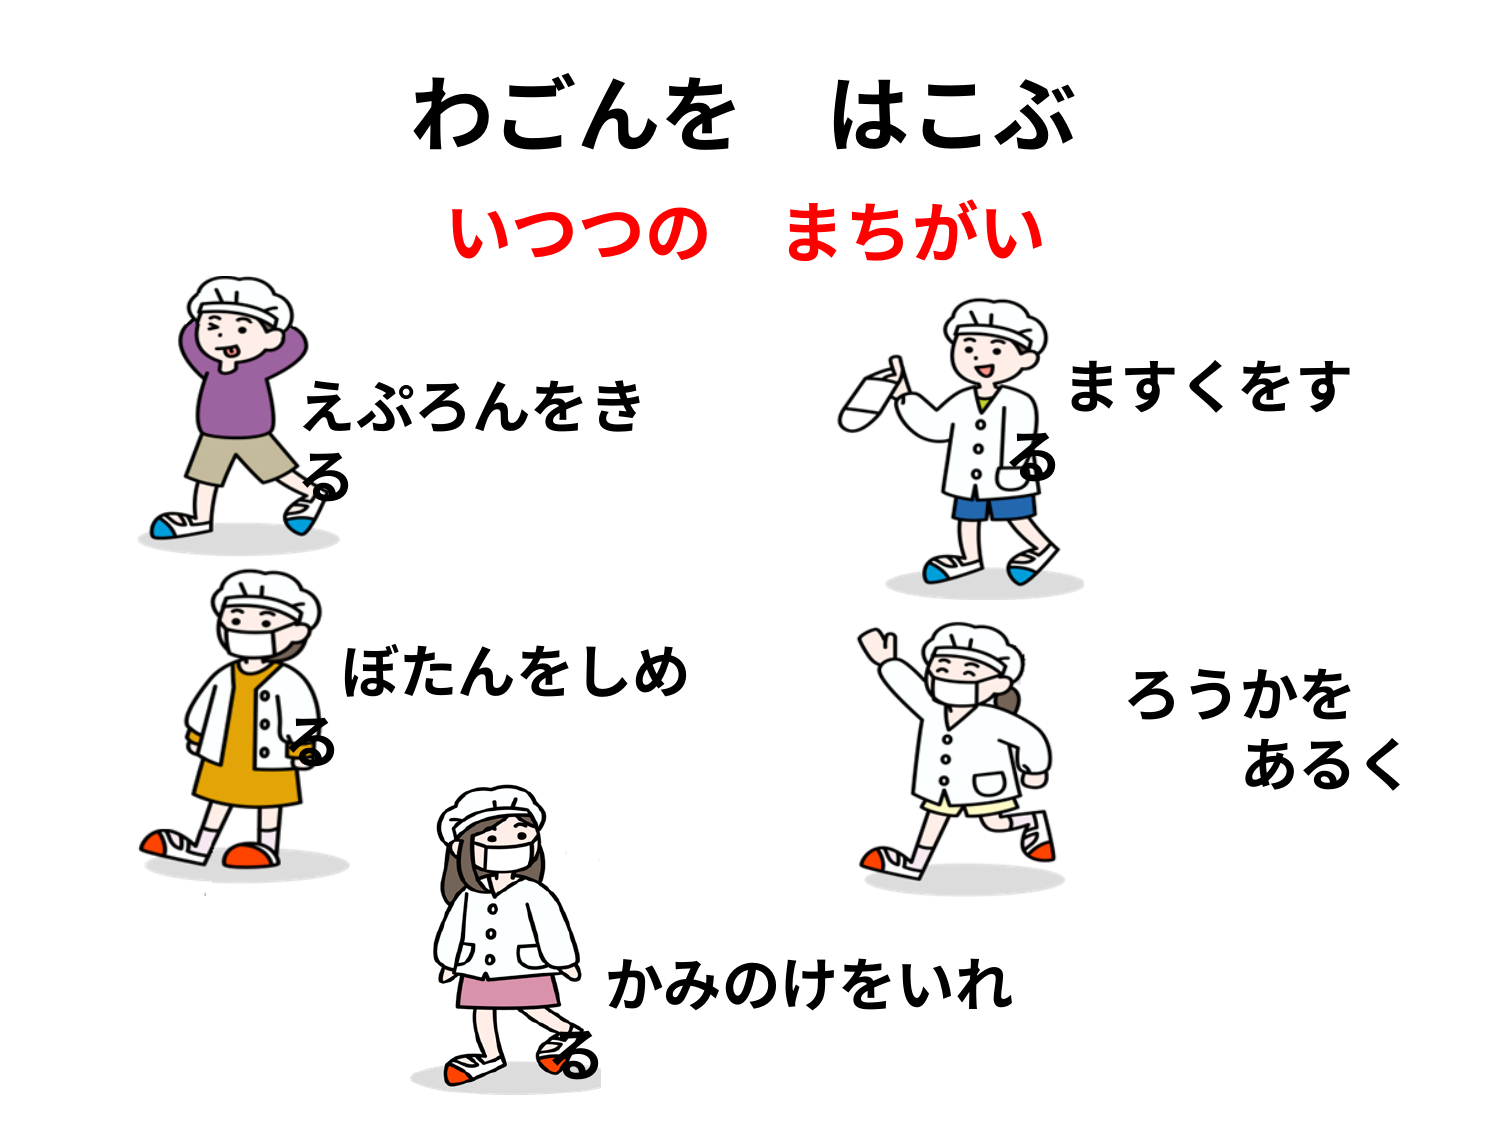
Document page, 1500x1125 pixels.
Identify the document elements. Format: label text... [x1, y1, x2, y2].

text_box えぷろんをきる [341, 363, 690, 518]
text_box かみのけをいれる [601, 940, 1042, 1095]
picture [828, 289, 1136, 908]
text_box いつつの まちがい [430, 183, 1070, 278]
text_box わごんを はこぶ [396, 54, 1130, 170]
text_box ろうかを あるく [1136, 650, 1449, 806]
text_box ぼたんをしめる [357, 627, 714, 783]
text_box ますくをする [1122, 342, 1387, 498]
picture [371, 761, 601, 1103]
picture [126, 276, 357, 900]
